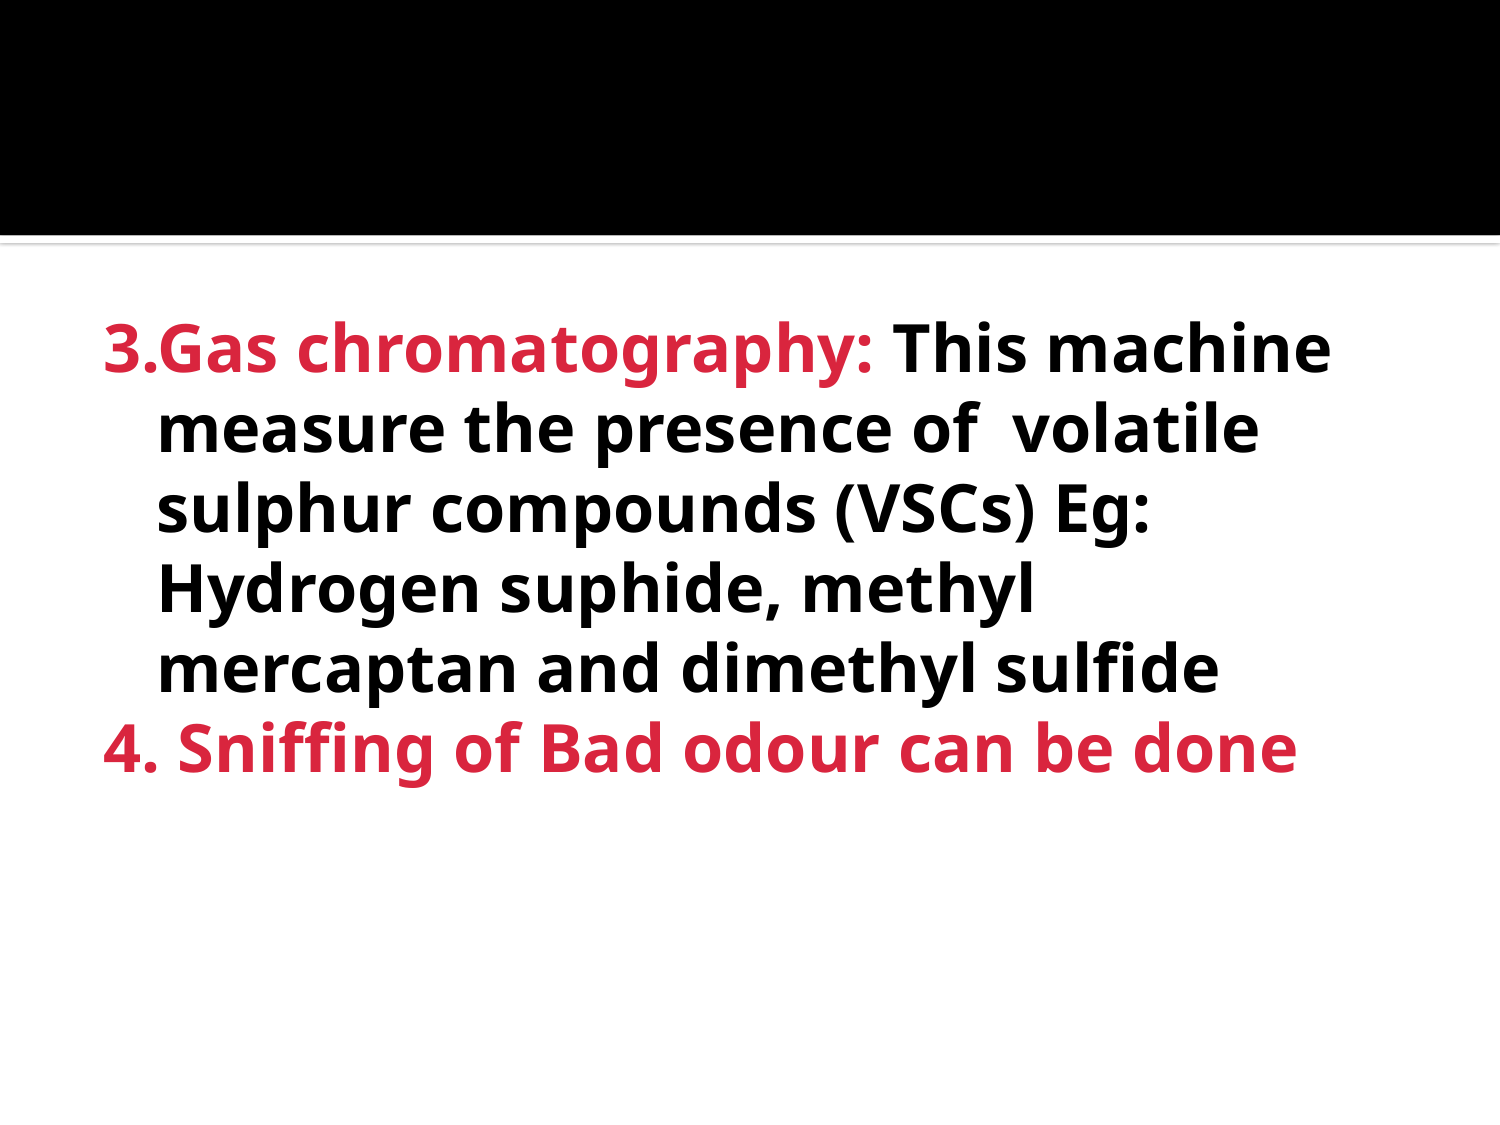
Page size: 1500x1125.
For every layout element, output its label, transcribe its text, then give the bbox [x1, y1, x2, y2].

list 3.Gas chromatography: This machine measure the presence of volatile sulphur compounds (VSCs) Eg: Hydrogen suphide, methyl mercaptan and dimethyl sulfide 4. Sniffing of Bad odour can be done [75, 291, 1425, 1050]
